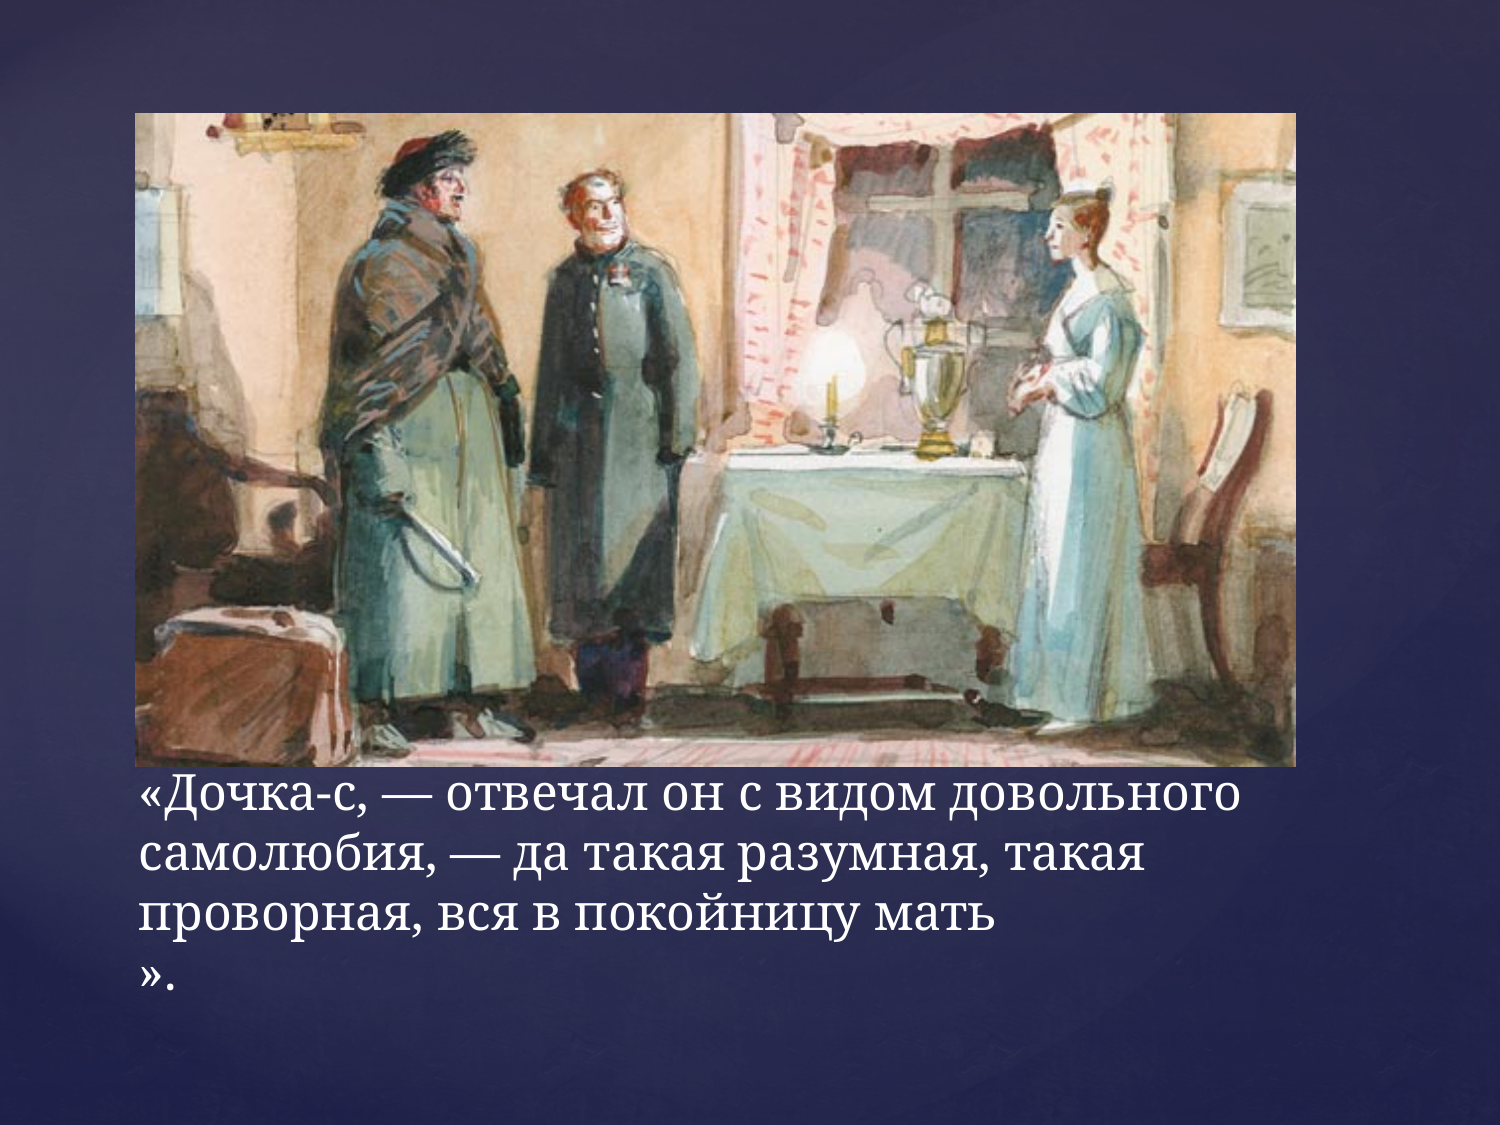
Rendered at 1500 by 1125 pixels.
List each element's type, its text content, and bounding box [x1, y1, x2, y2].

title «Дочка-с, — отвечал он с видом довольного самолюбия, — да такая разумная, такая проворная, вся в покойницу мать ». [123, 857, 1362, 1008]
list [135, 113, 1297, 768]
